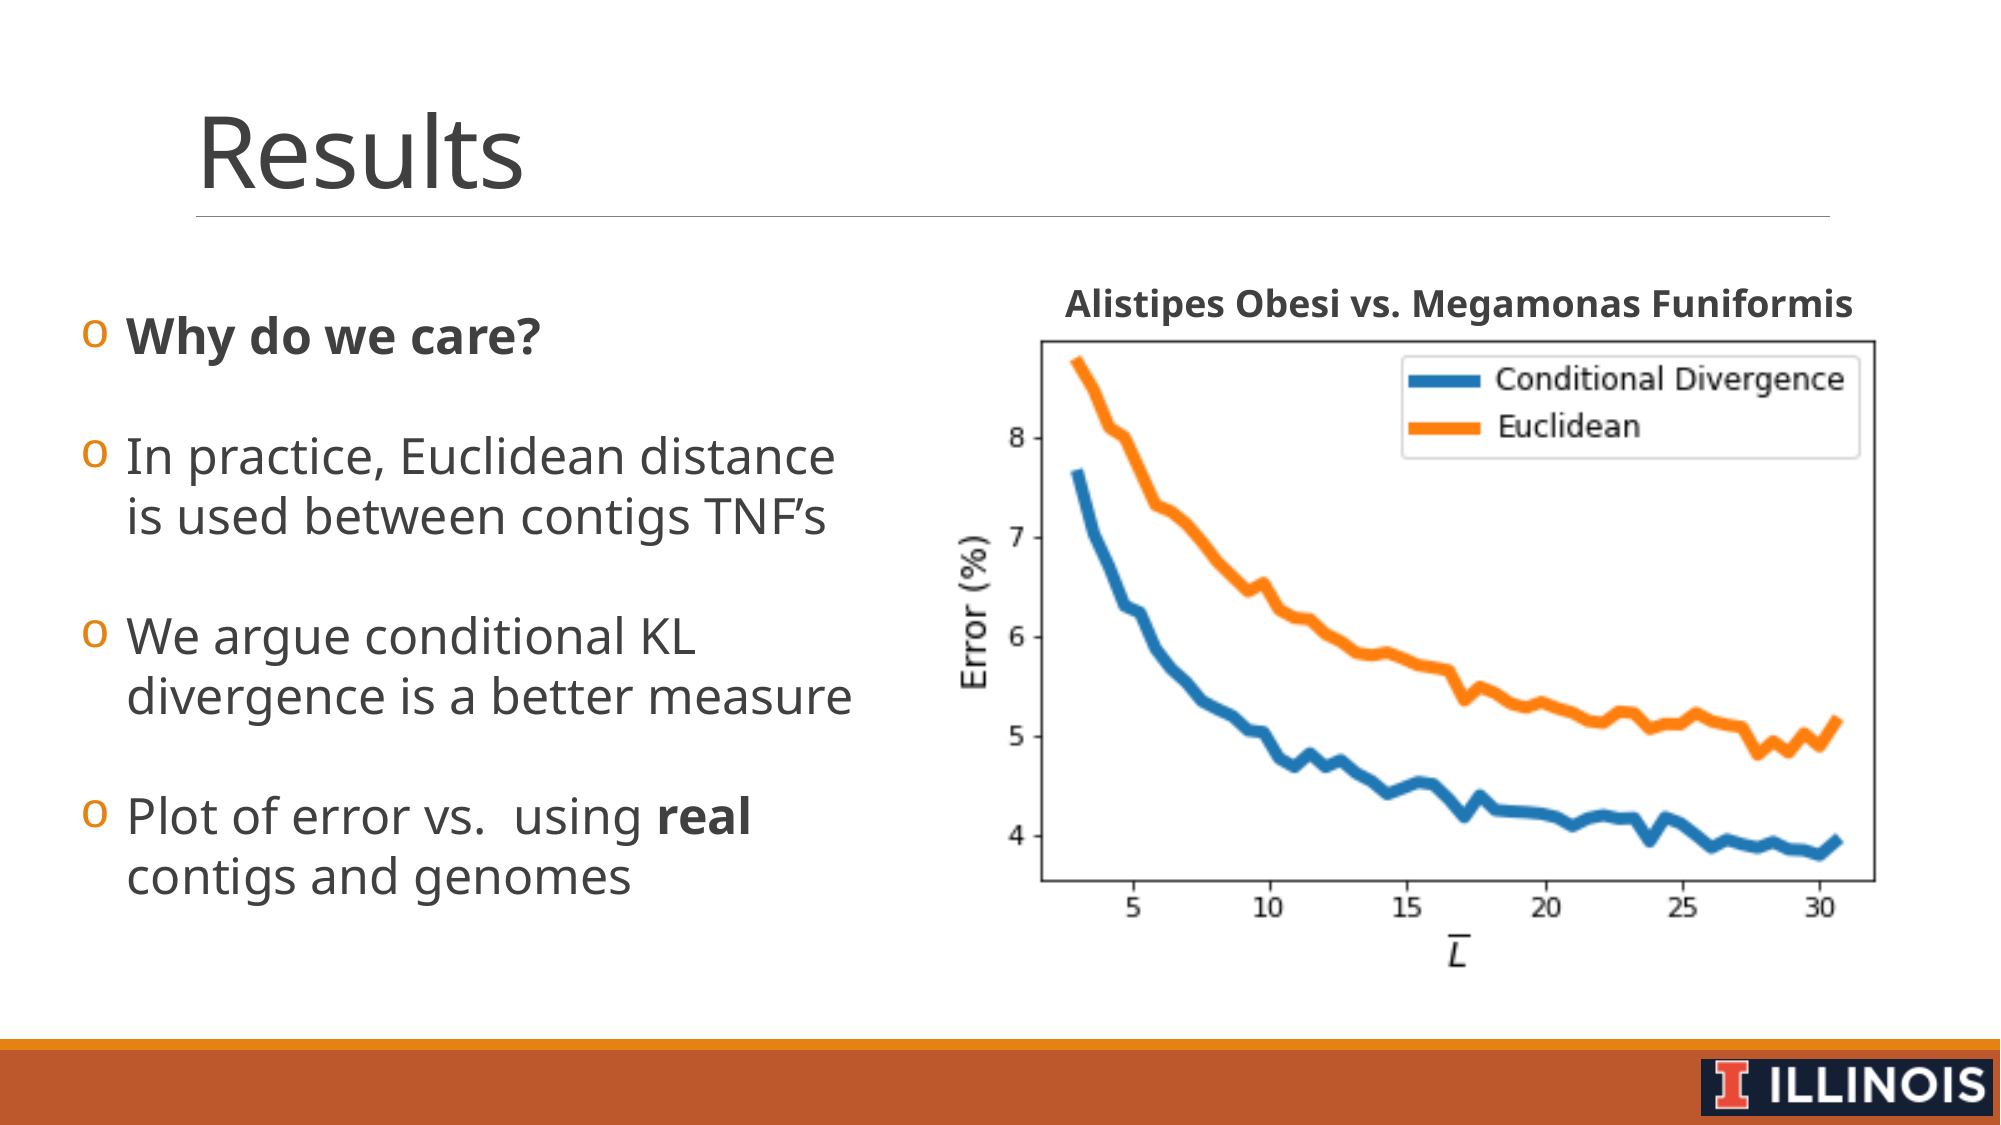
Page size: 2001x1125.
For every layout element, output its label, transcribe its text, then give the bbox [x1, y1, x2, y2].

title Results [180, 47, 1830, 217]
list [907, 254, 1982, 971]
picture [1701, 1058, 1994, 1116]
